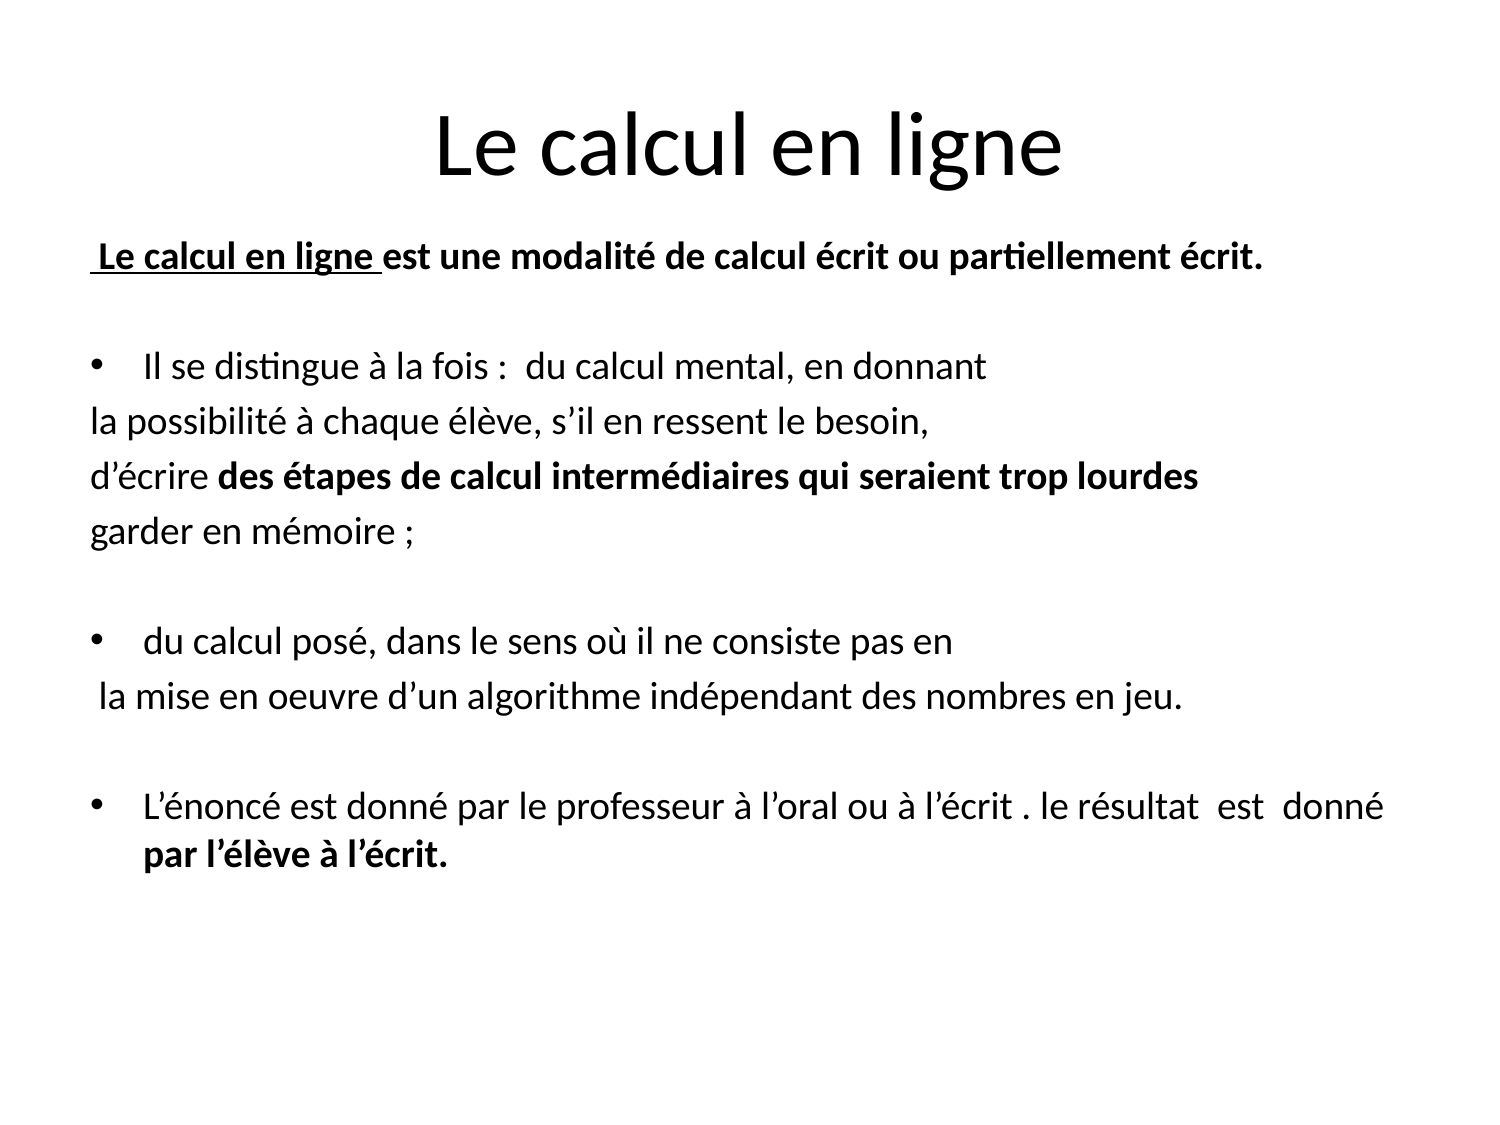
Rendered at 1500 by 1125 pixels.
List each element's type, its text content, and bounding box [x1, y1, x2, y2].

list Le calcul en ligne est une modalité de calcul écrit ou partiellement écrit. Il se distingue à la fois : du calcul mental, en donnant la possibilité à chaque élève, s’il en ressent le besoin, d’écrire des étapes de calcul intermédiaires qui seraient trop lourdes garder en mémoire ; du calcul posé, dans le sens où il ne consiste pas en la mise en oeuvre d’un algorithme indépendant des nombres en jeu. L’énoncé est donné par le professeur à l’oral ou à l’écrit . le résultat est donné par l’élève à l’écrit. [75, 222, 1418, 1005]
title Le calcul en ligne [75, 45, 1425, 233]
